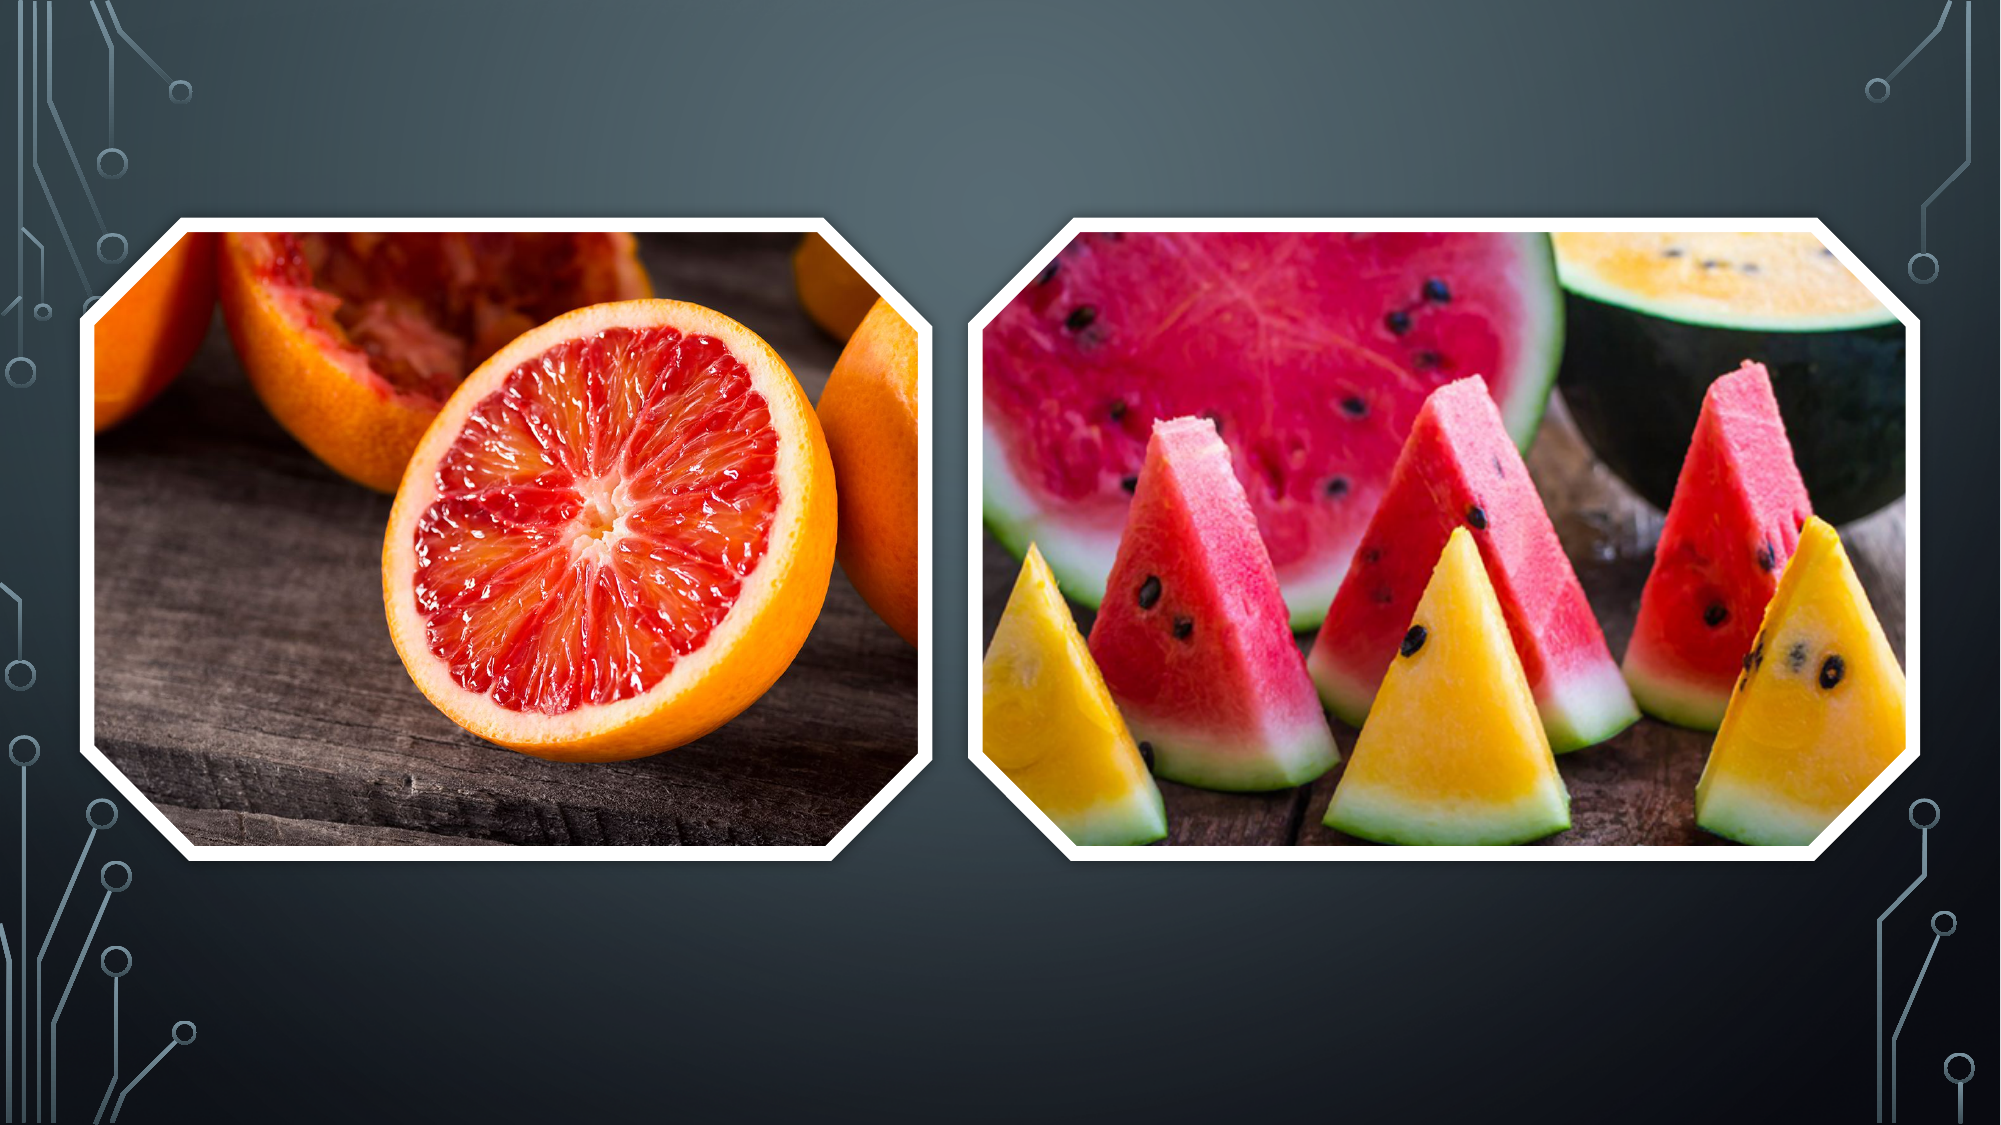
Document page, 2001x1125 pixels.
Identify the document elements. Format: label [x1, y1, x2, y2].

picture [86, 224, 926, 854]
picture [975, 224, 1914, 854]
